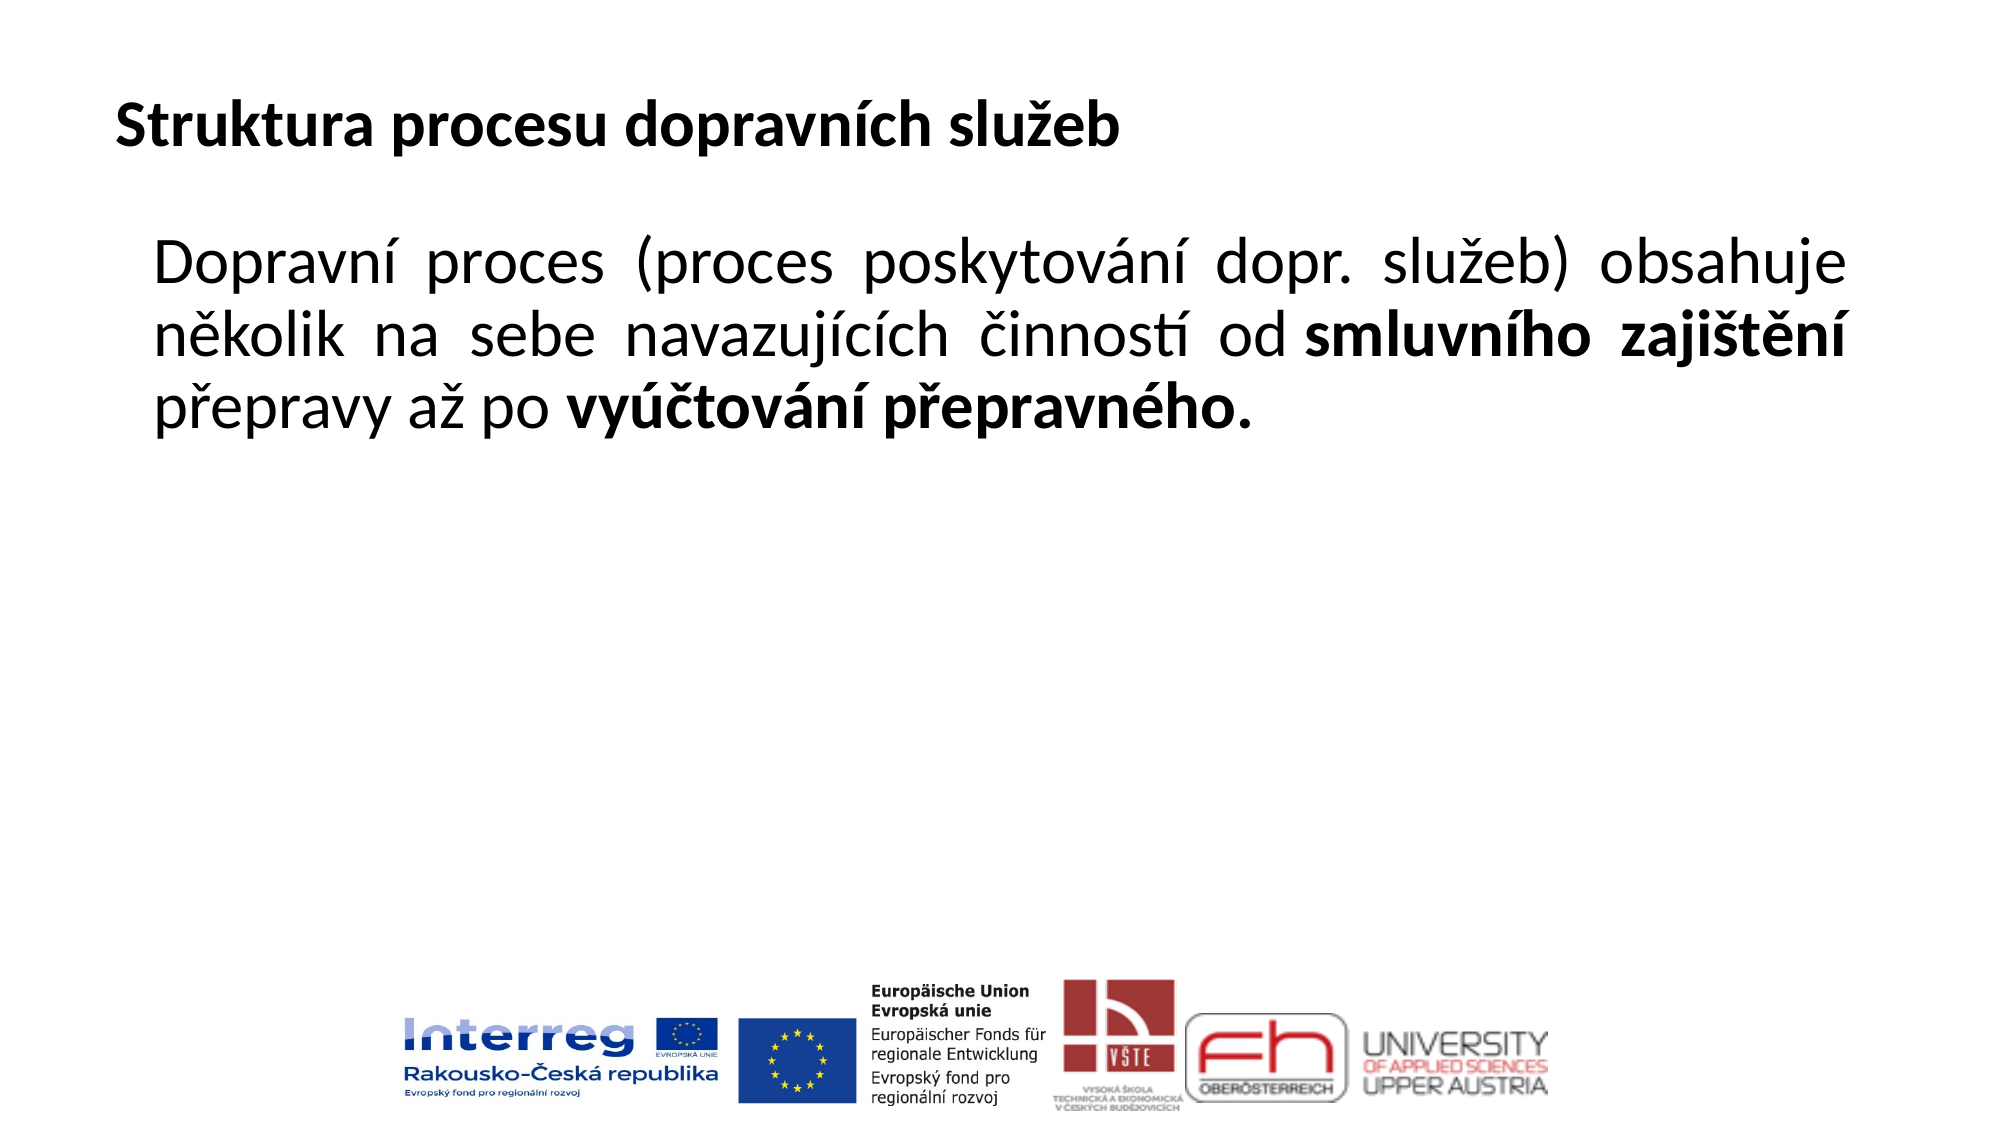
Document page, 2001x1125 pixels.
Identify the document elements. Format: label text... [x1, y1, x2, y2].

picture [1053, 979, 1184, 1111]
picture [374, 984, 1046, 1125]
picture [1185, 1013, 1548, 1103]
list Struktura procesu dopravních služeb Dopravní proces (proces poskytování dopr. služeb) obsahuje několik na sebe navazujících činností od smluvního zajištění přepravy až po vyúčtování přepravného. [100, 80, 1863, 1014]
